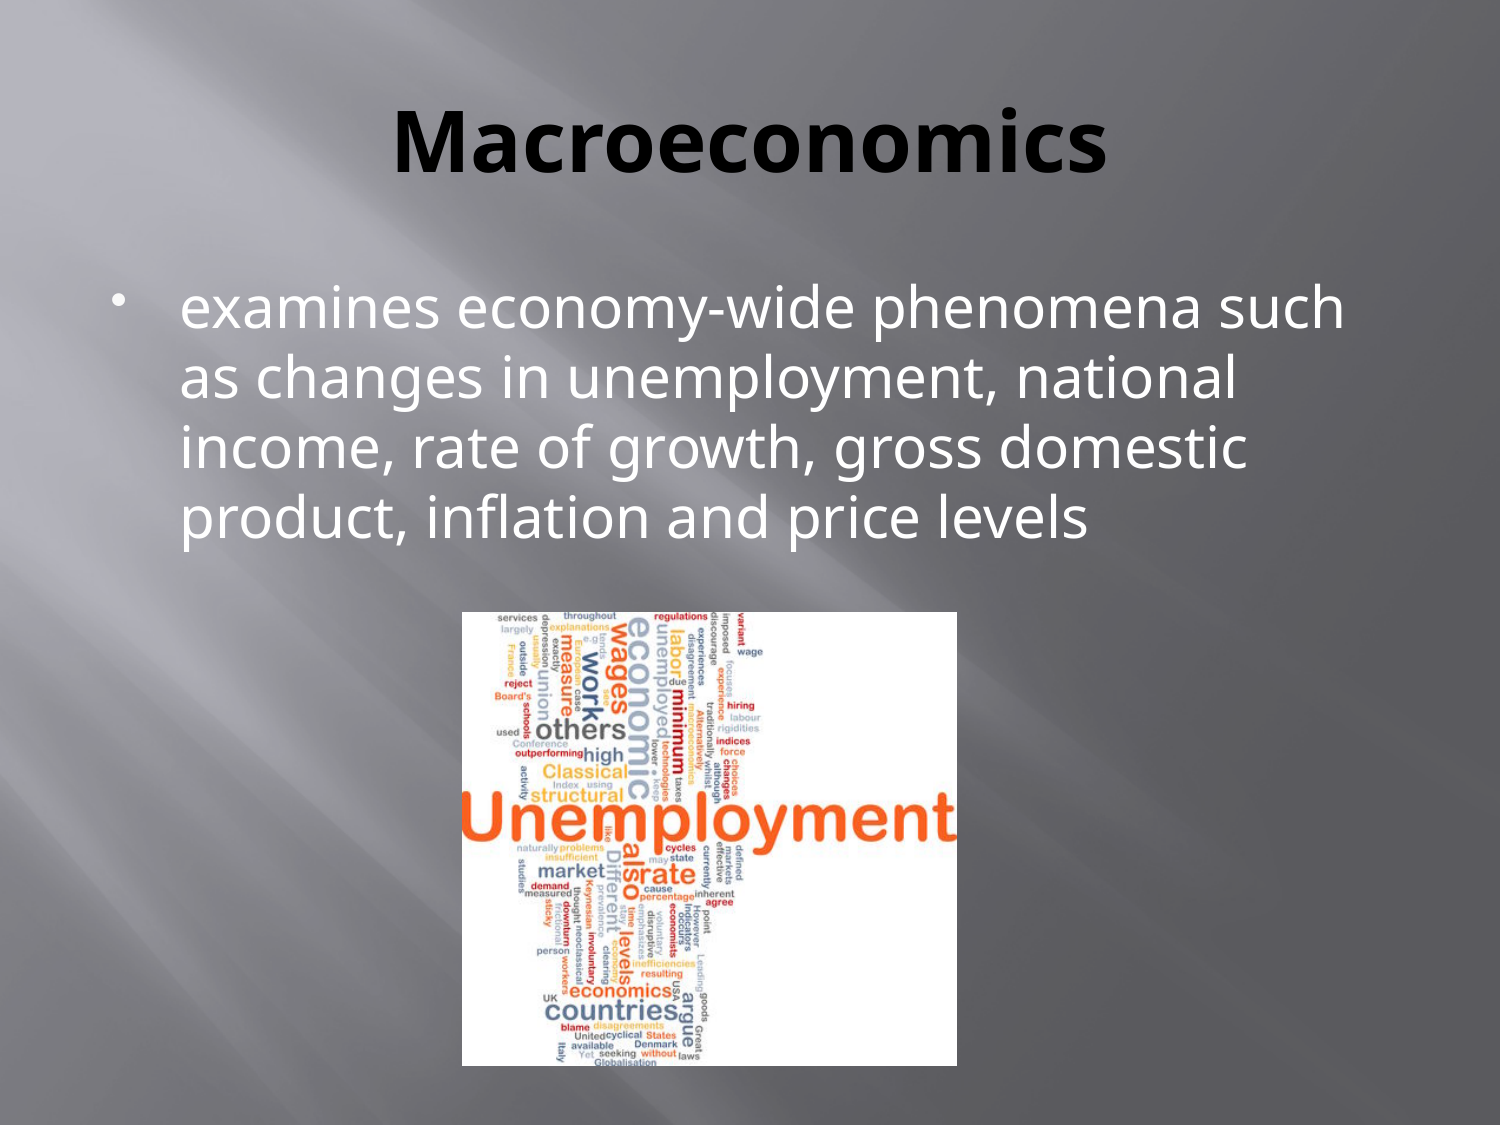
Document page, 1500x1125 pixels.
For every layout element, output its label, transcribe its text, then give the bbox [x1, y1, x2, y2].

picture [462, 612, 957, 1066]
list examines economy-wide phenomena such as changes in unemployment, national income, rate of growth, gross domestic product, inflation and price levels [75, 262, 1425, 1035]
title Macroeconomics [75, 45, 1425, 233]
